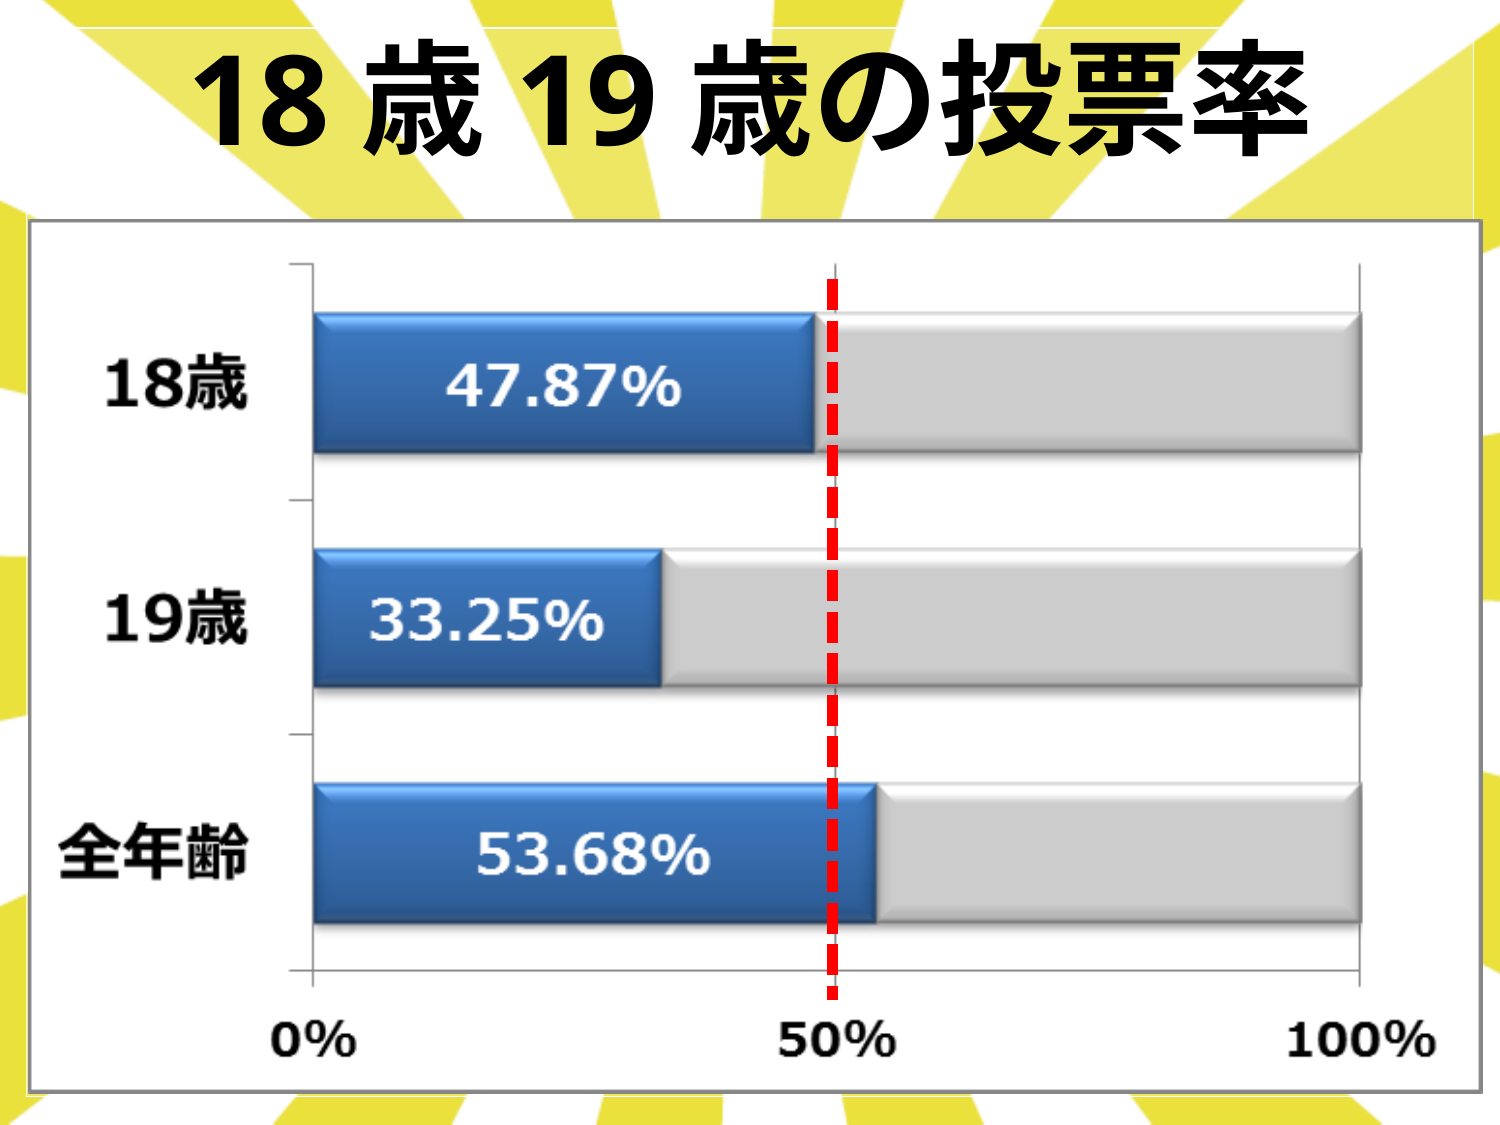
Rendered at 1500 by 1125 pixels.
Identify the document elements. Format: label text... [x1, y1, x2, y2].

picture [0, 0, 1500, 1125]
text_box 18歳19歳の投票率 [51, 29, 1449, 163]
